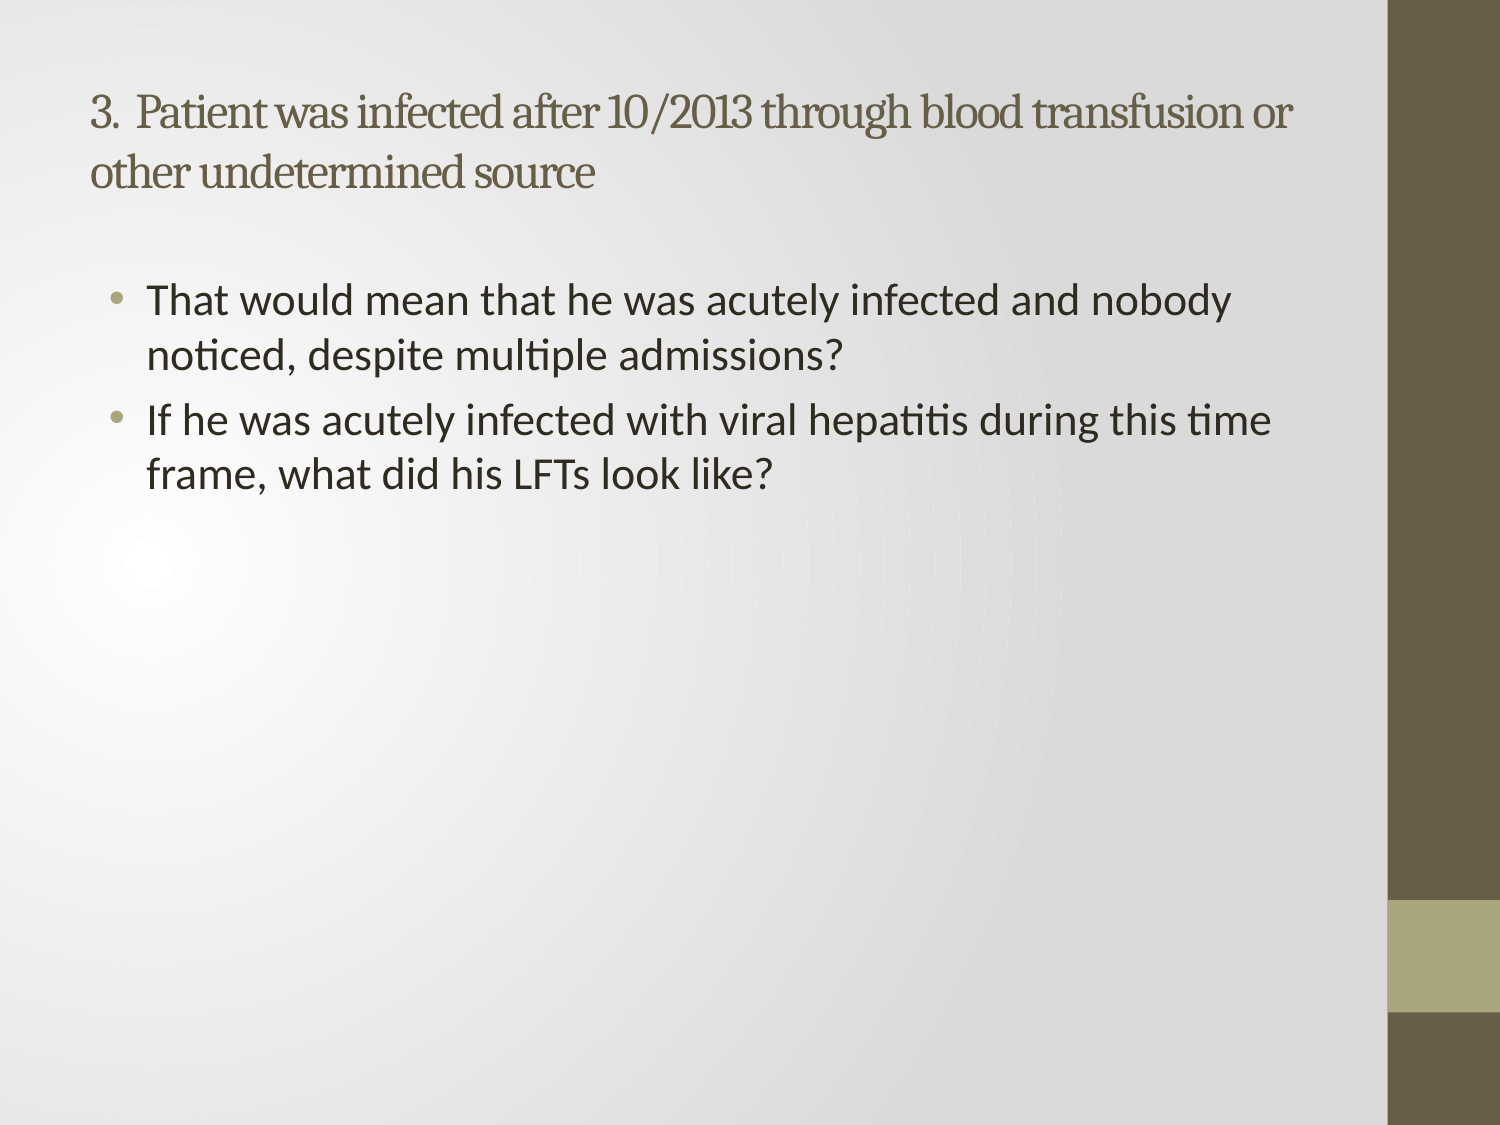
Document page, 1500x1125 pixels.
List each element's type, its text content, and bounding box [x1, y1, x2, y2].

title 3. Patient was infected after 10/2013 through blood transfusion or other undetermined source [75, 45, 1325, 233]
list That would mean that he was acutely infected and nobody noticed, despite multiple admissions? If he was acutely infected with viral hepatitis during this time frame, what did his LFTs look like? [75, 262, 1325, 1050]
